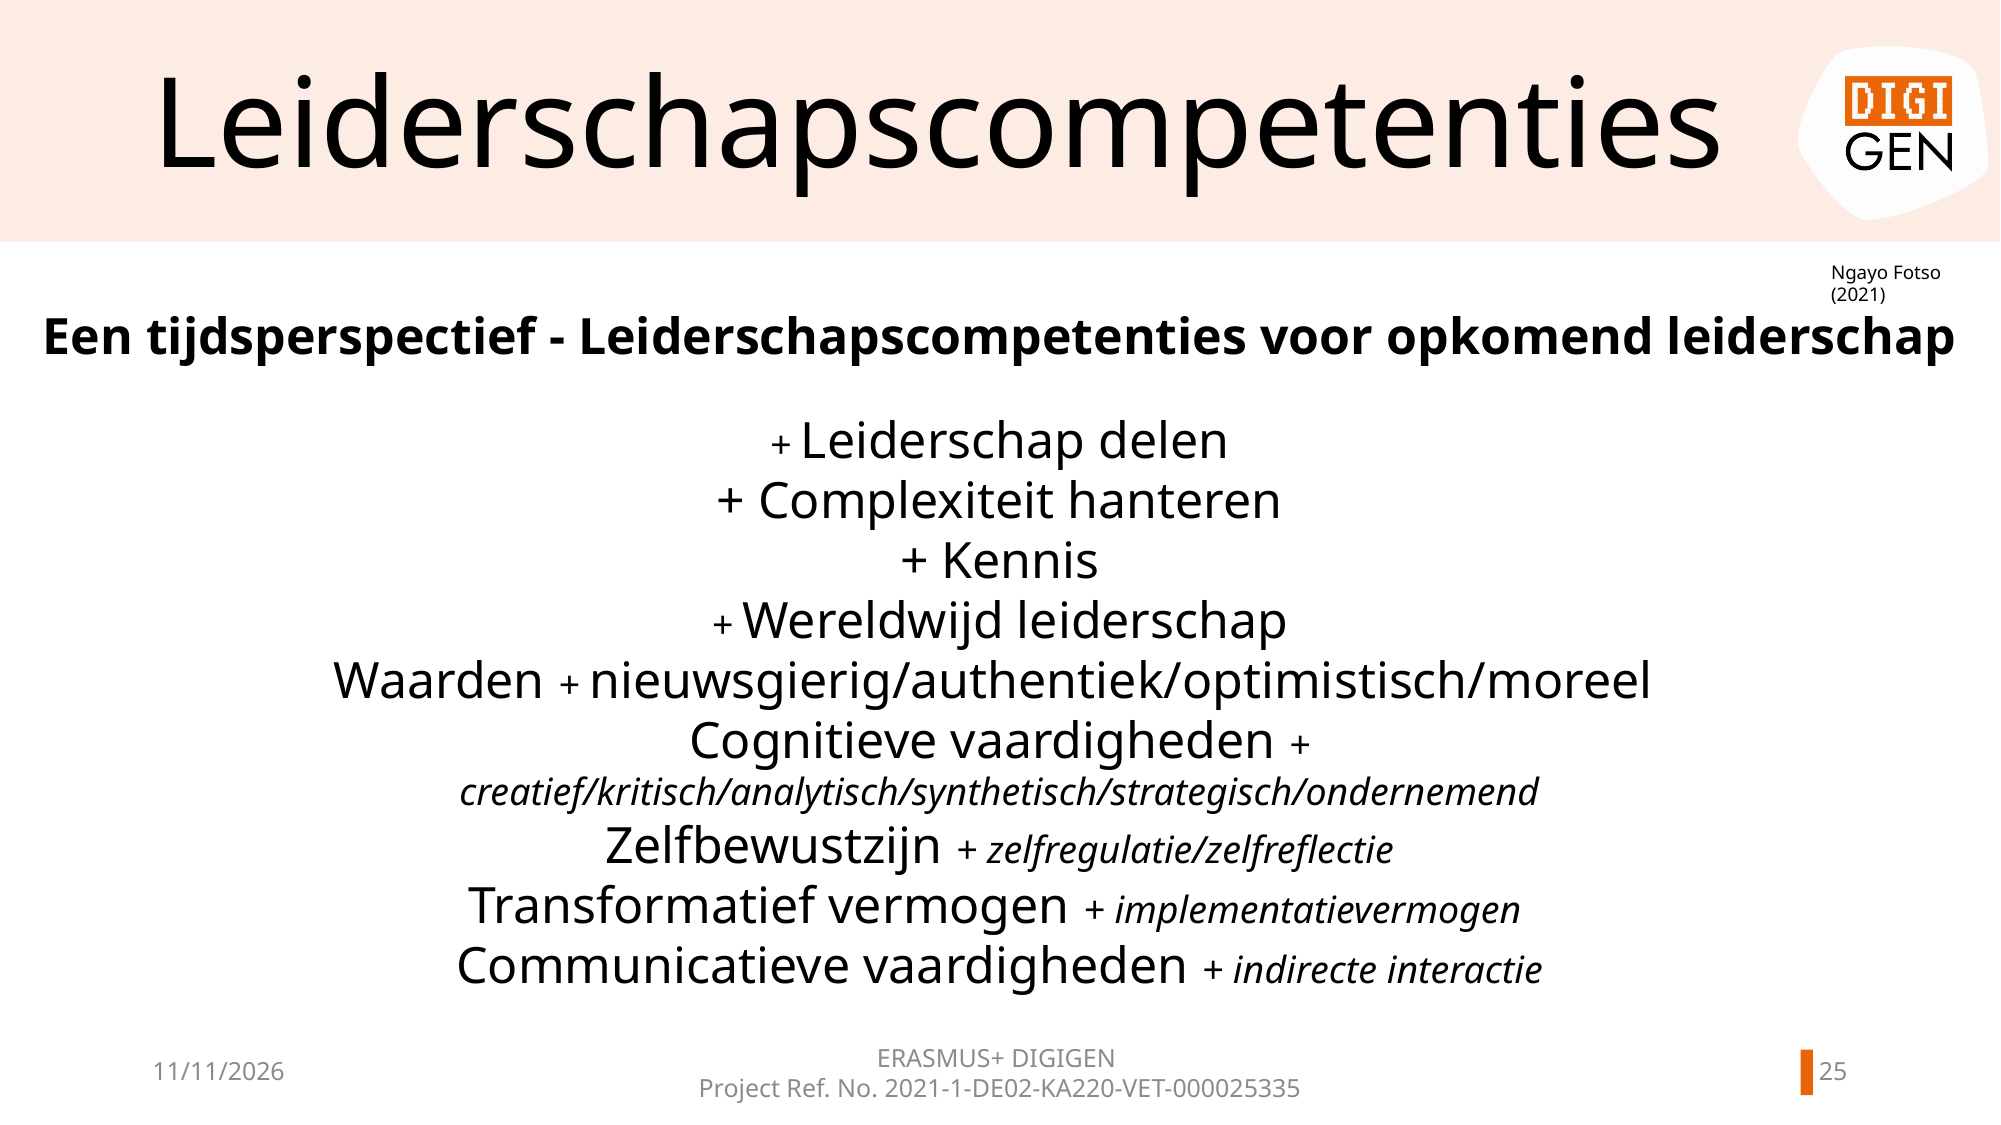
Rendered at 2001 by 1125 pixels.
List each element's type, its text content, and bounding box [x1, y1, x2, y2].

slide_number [137, 1042, 227, 1103]
slide_number 24 [1773, 1042, 1863, 1103]
text_box Een tijdsperspectief - Leiderschapscompetenties voor opkomend leiderschap [28, 297, 1972, 372]
picture [1798, 46, 1988, 220]
text_box Ngayo Fotso (2021) [1816, 252, 2000, 313]
text_box + Leiderschap delen + Complexiteit hanteren + Kennis + Wereldwijd leiderschap Waarden + nieuwsgierig/authentiek/optimistisch/moreel Cognitieve vaardigheden + creatief/kritisch/analytisch/synthetisch/strategisch/ondernemend Zelfbewustzijn + zelfregulatie/zelfreflectie Transformatief vermogen + implementatievermogen Communicatieve vaardigheden + indirecte interactie [227, 400, 1773, 1125]
title Leiderschapscompetenties [137, 51, 1765, 180]
